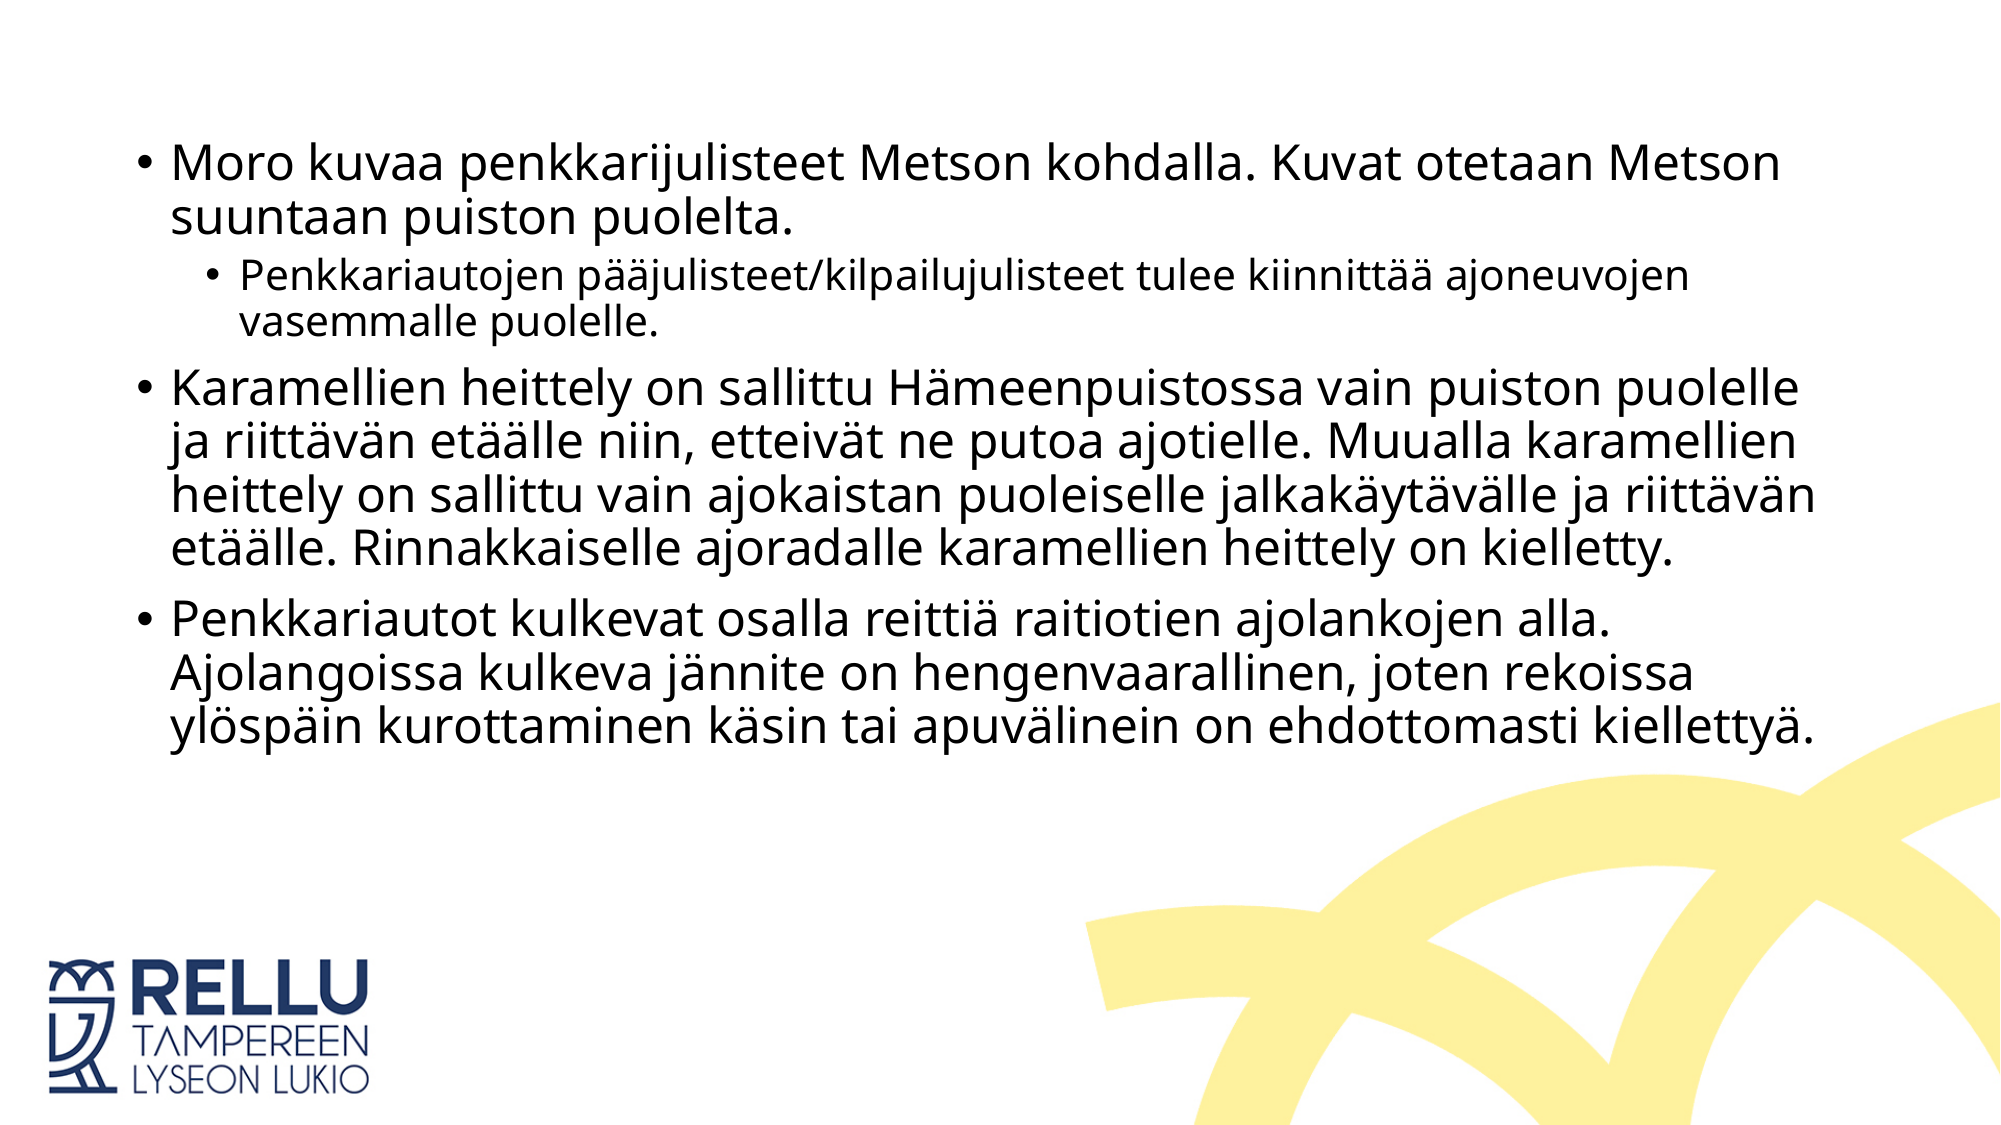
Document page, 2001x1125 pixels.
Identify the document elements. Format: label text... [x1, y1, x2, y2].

picture [0, 0, 2001, 1125]
list Moro kuvaa penkkarijulisteet Metson kohdalla. Kuvat otetaan Metson suuntaan puiston puolelta. Penkkariautojen pääjulisteet/kilpailujulisteet tulee kiinnittää ajoneuvojen vasemmalle puolelle. Karamellien heittely on sallittu Hämeenpuistossa vain puiston puolelle ja riittävän etäälle niin, etteivät ne putoa ajotielle. Muualla karamellien heittely on sallittu vain ajokaistan puoleiselle jalkakäytävälle ja riittävän etäälle. Rinnakkaiselle ajoradalle karamellien heittely on kielletty. Penkkariautot kulkevat osalla reittiä raitiotien ajolankojen alla. Ajolangoissa kulkeva jännite on hengenvaarallinen, joten rekoissa ylöspäin kurottaminen käsin tai apuvälinein on ehdottomasti kiellettyä. [121, 130, 1847, 780]
